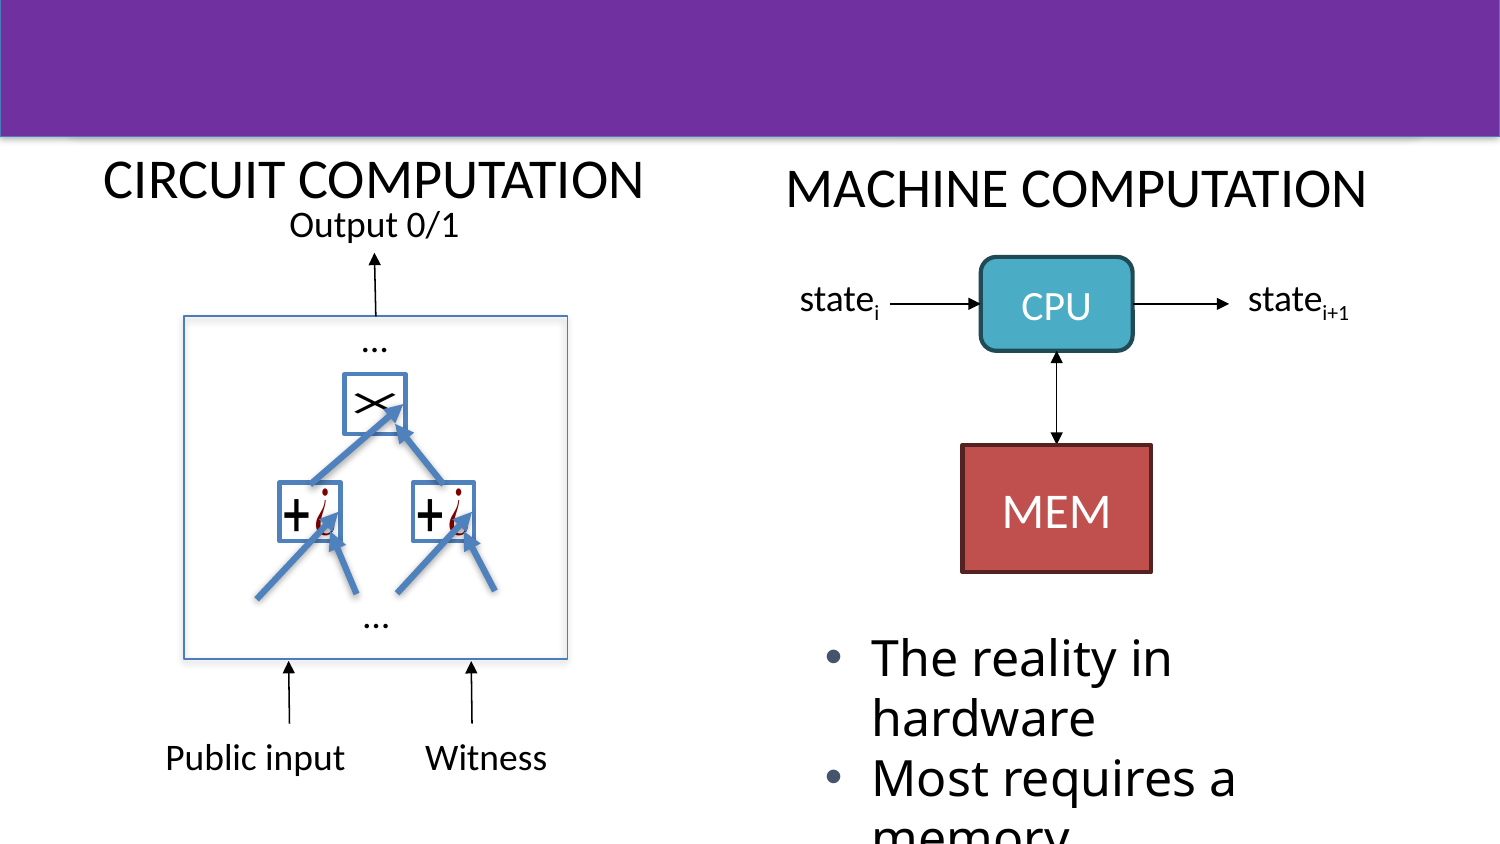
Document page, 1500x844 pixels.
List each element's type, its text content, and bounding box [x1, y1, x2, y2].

text_box The reality in hardware Most requires a memory EVM is a machine [809, 619, 1407, 844]
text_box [777, 256, 1375, 573]
title MACHINE computation [767, 143, 1387, 323]
text_box circuit computation [82, 86, 666, 266]
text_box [138, 192, 587, 787]
